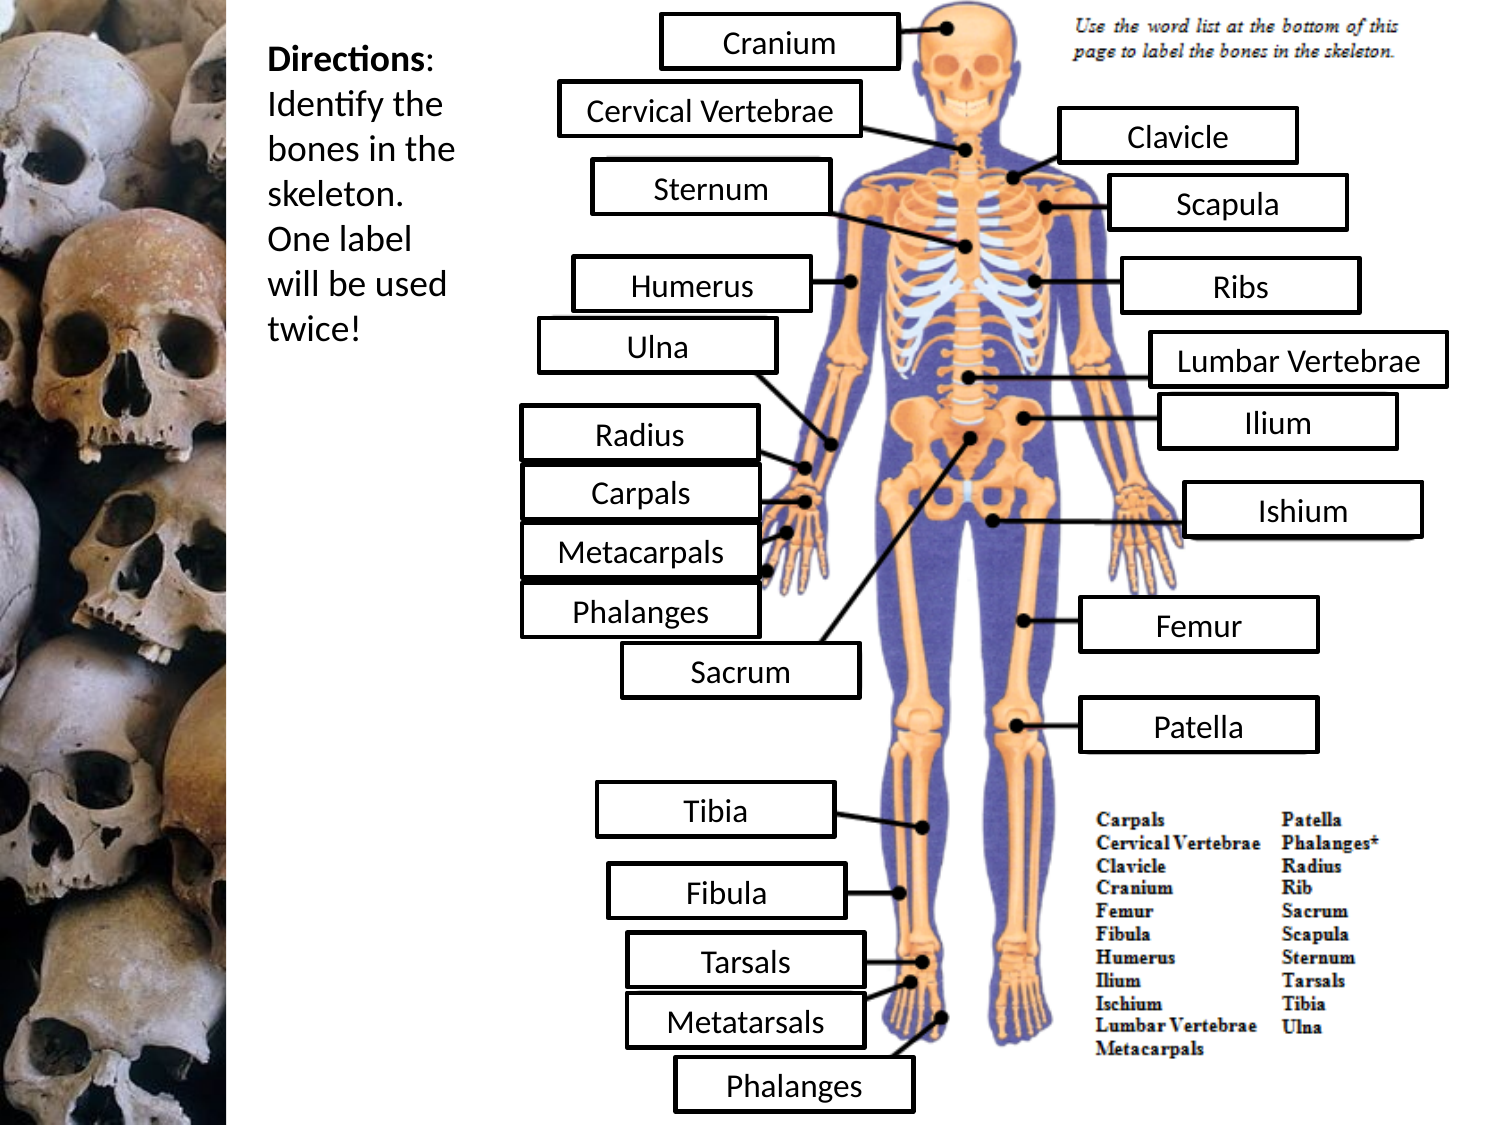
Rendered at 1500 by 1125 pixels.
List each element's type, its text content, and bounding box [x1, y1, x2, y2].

picture [497, 0, 1450, 1112]
picture [0, 0, 227, 1125]
text_box Directions: Identify the bones in the skeleton. One label will be used twice! [252, 26, 485, 356]
